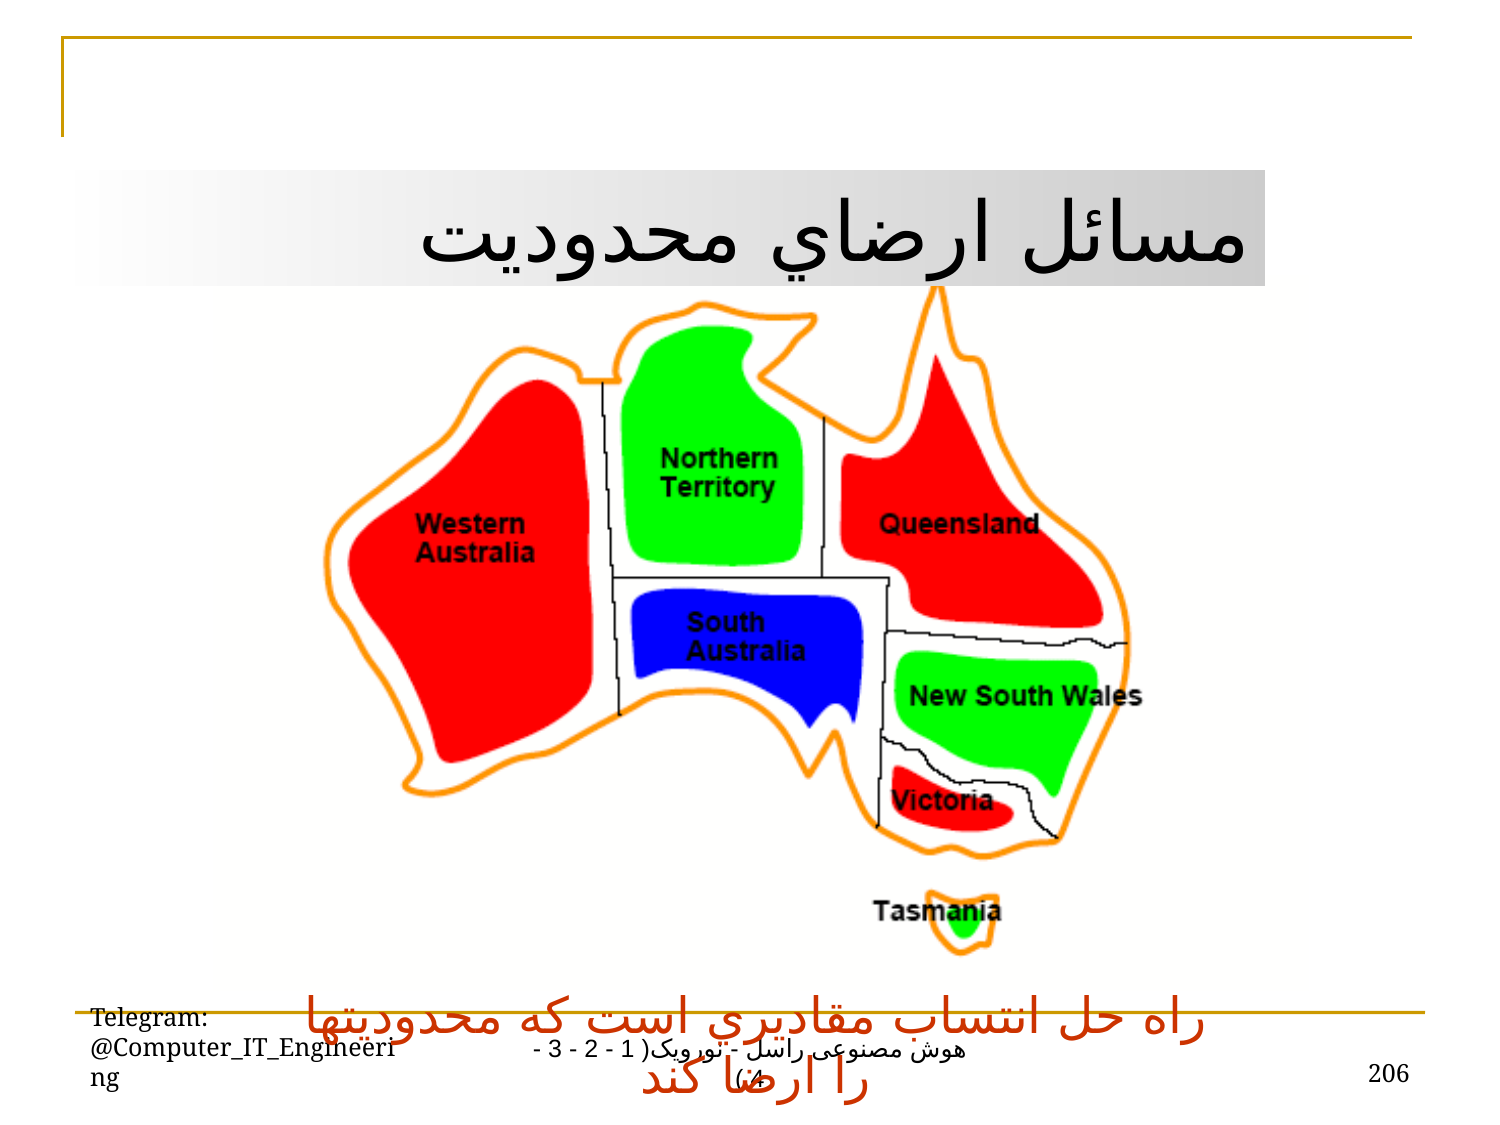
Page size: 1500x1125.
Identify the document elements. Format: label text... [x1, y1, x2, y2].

slide_number Telegram: @Computer_IT_Engineering [74, 1023, 265, 1100]
text_box مسائل ارضاي محدوديت [64, 170, 1265, 286]
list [211, 273, 1313, 995]
text_box راه حل انتساب مقاديري است که محدوديتها را ارضا کند [265, 1002, 1247, 1111]
slide_number 206 [1247, 1023, 1426, 1100]
